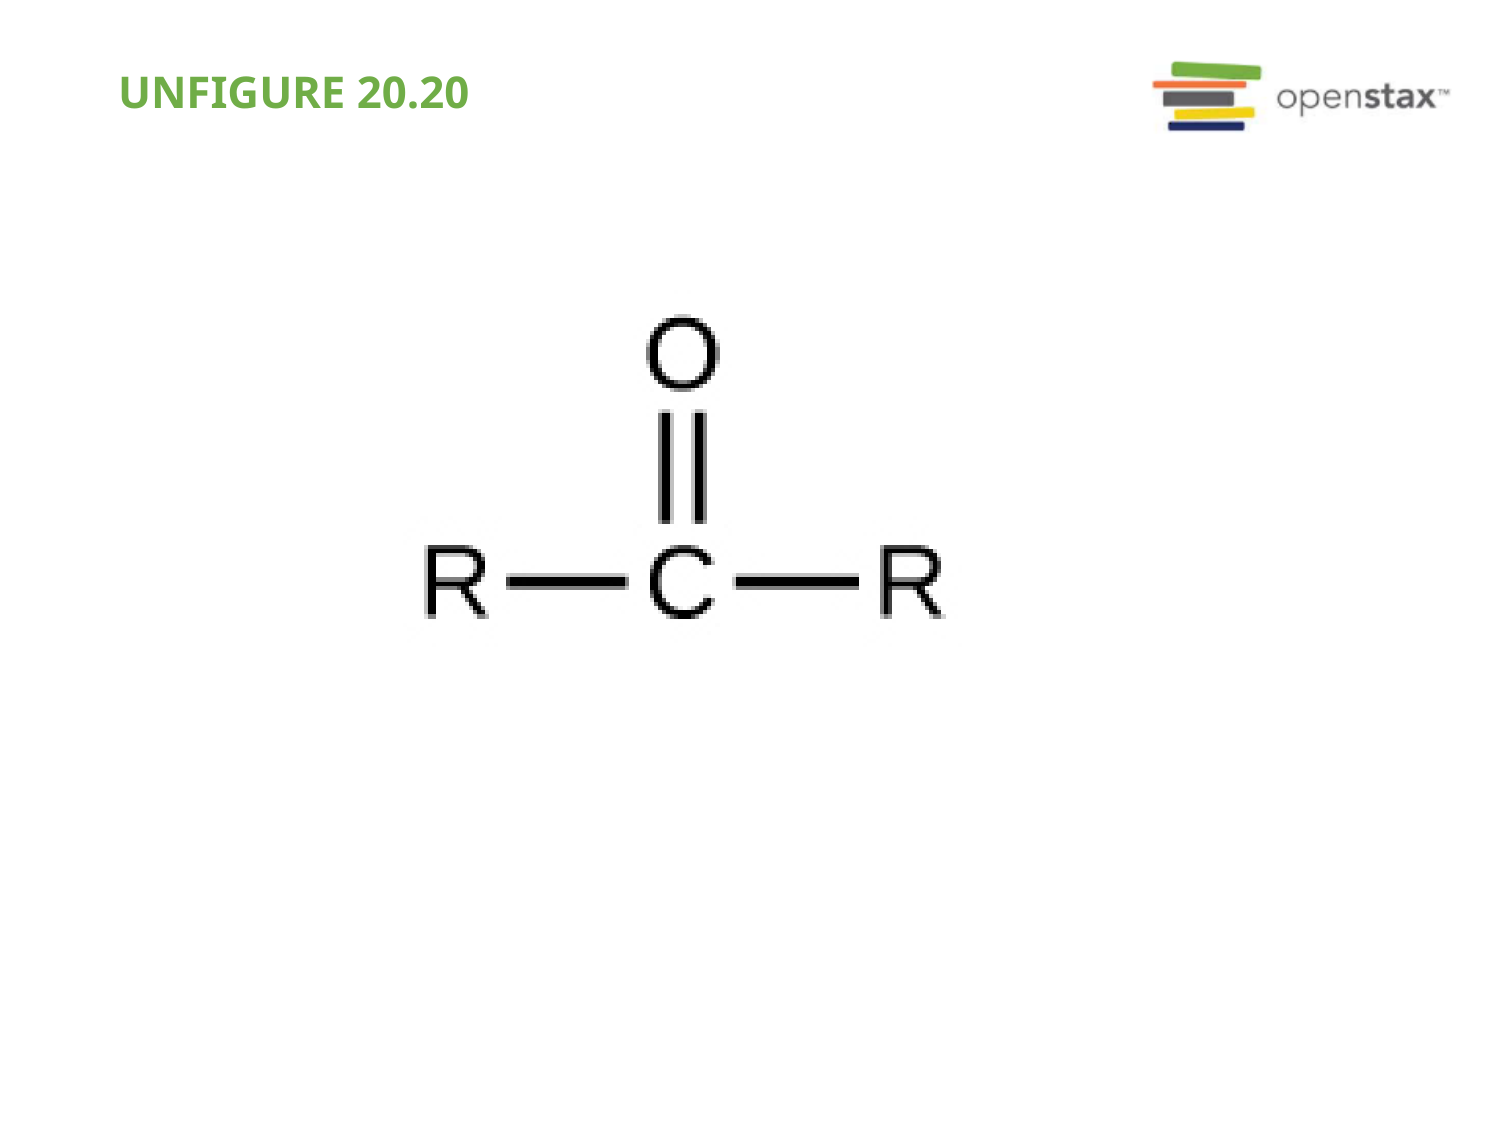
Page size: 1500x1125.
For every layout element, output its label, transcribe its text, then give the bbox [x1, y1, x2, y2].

picture [1151, 59, 1452, 134]
picture [74, 184, 1398, 759]
title UNFIGURE 20.20 [103, 59, 1397, 130]
